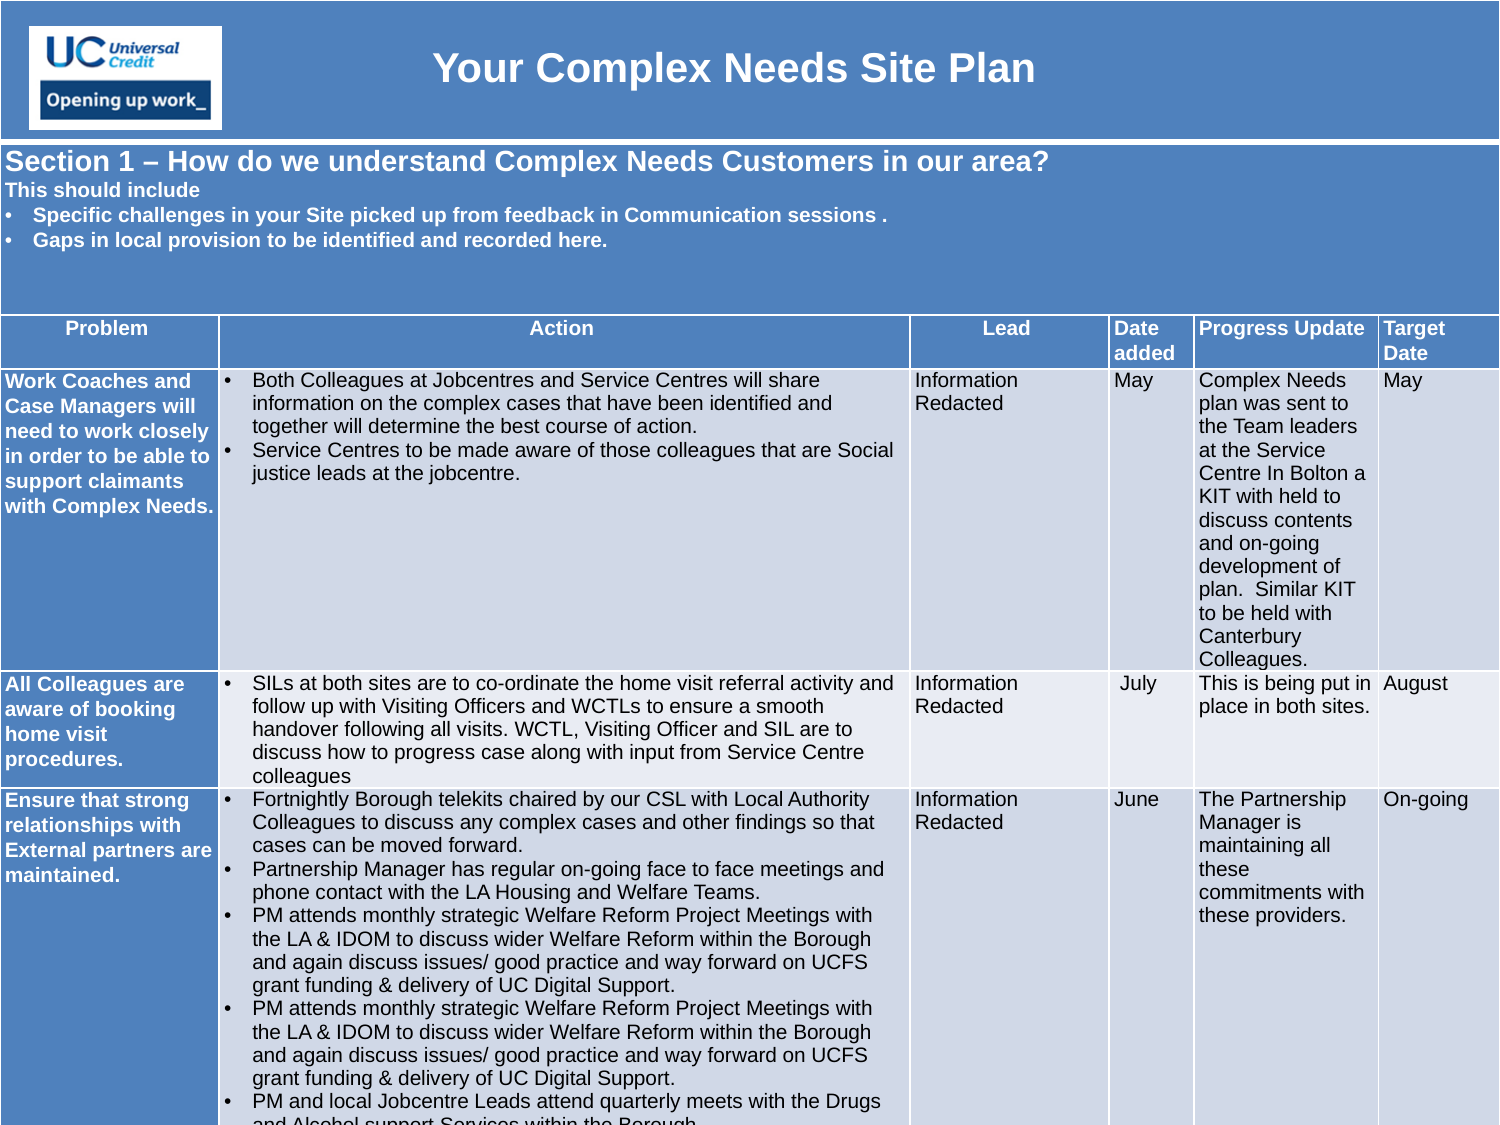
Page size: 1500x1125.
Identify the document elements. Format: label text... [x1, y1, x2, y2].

table_cell Progress Update [1195, 316, 1378, 368]
table_cell All Colleagues are aware of booking home visit procedures. [1, 672, 218, 787]
table_cell June [1110, 789, 1193, 1125]
table_cell Target Date [1379, 316, 1499, 368]
table_cell Action [220, 316, 909, 368]
table_cell Date added [1110, 316, 1193, 368]
table_cell July [1110, 672, 1193, 787]
table_cell Information Redacted [911, 789, 1108, 1125]
table_cell May [1379, 370, 1499, 670]
table_cell Fortnightly Borough telekits chaired by our CSL with Local Authority Colleagues to discuss any complex cases and other findings so that cases can be moved forward. Partnership Manager has regular on-going face to face meetings and phone contact with the LA Housing and Welfare Teams. PM attends monthly strategic Welfare Reform Project Meetings with the LA & IDOM to discuss wider Welfare Reform within the Borough and again discuss issues/ good practice and way forward on UCFS grant funding & delivery of UC Digital Support. PM attends monthly strategic Welfare Reform Project Meetings with the LA & IDOM to discuss wider Welfare Reform within the Borough and again discuss issues/ good practice and way forward on UCFS grant funding & delivery of UC Digital Support. PM and local Jobcentre Leads attend quarterly meets with the Drugs and Alcohol support Services within the Borough. [220, 789, 909, 1125]
table_cell Information Redacted [911, 672, 1108, 787]
table_cell This is being put in place in both sites. [1195, 672, 1378, 787]
table_cell Problem [1, 316, 218, 368]
table_cell SILs at both sites are to co-ordinate the home visit referral activity and follow up with Visiting Officers and WCTLs to ensure a smooth handover following all visits. WCTL, Visiting Officer and SIL are to discuss how to progress case along with input from Service Centre colleagues [220, 672, 909, 787]
table_cell On-going [1379, 789, 1499, 1125]
table_cell Section 1 – How do we understand Complex Needs Customers in our area? This should include Specific challenges in your Site picked up from feedback in Communication sessions . Gaps in local provision to be identified and recorded here. [1, 145, 1499, 314]
table_cell Ensure that strong relationships with External partners are maintained. [1, 789, 218, 1125]
picture [29, 25, 222, 130]
table_cell Work Coaches and Case Managers will need to work closely in order to be able to support claimants with Complex Needs. [1, 370, 218, 670]
table_cell Both Colleagues at Jobcentres and Service Centres will share information on the complex cases that have been identified and together will determine the best course of action. Service Centres to be made aware of those colleagues that are Social justice leads at the jobcentre. [220, 370, 909, 670]
table_cell Information Redacted [911, 370, 1108, 670]
table_cell August [1379, 672, 1499, 787]
table_cell Complex Needs plan was sent to the Team leaders at the Service Centre In Bolton a KIT with held to discuss contents and on-going development of plan. Similar KIT to be held with Canterbury Colleagues. [1195, 370, 1378, 670]
table_cell May [1110, 370, 1193, 670]
table_cell The Partnership Manager is maintaining all these commitments with these providers. [1195, 789, 1378, 1125]
text_box Your Complex Needs Site Plan [417, 33, 1078, 99]
table_header [1, 1, 1499, 139]
table_cell Lead [911, 316, 1108, 368]
